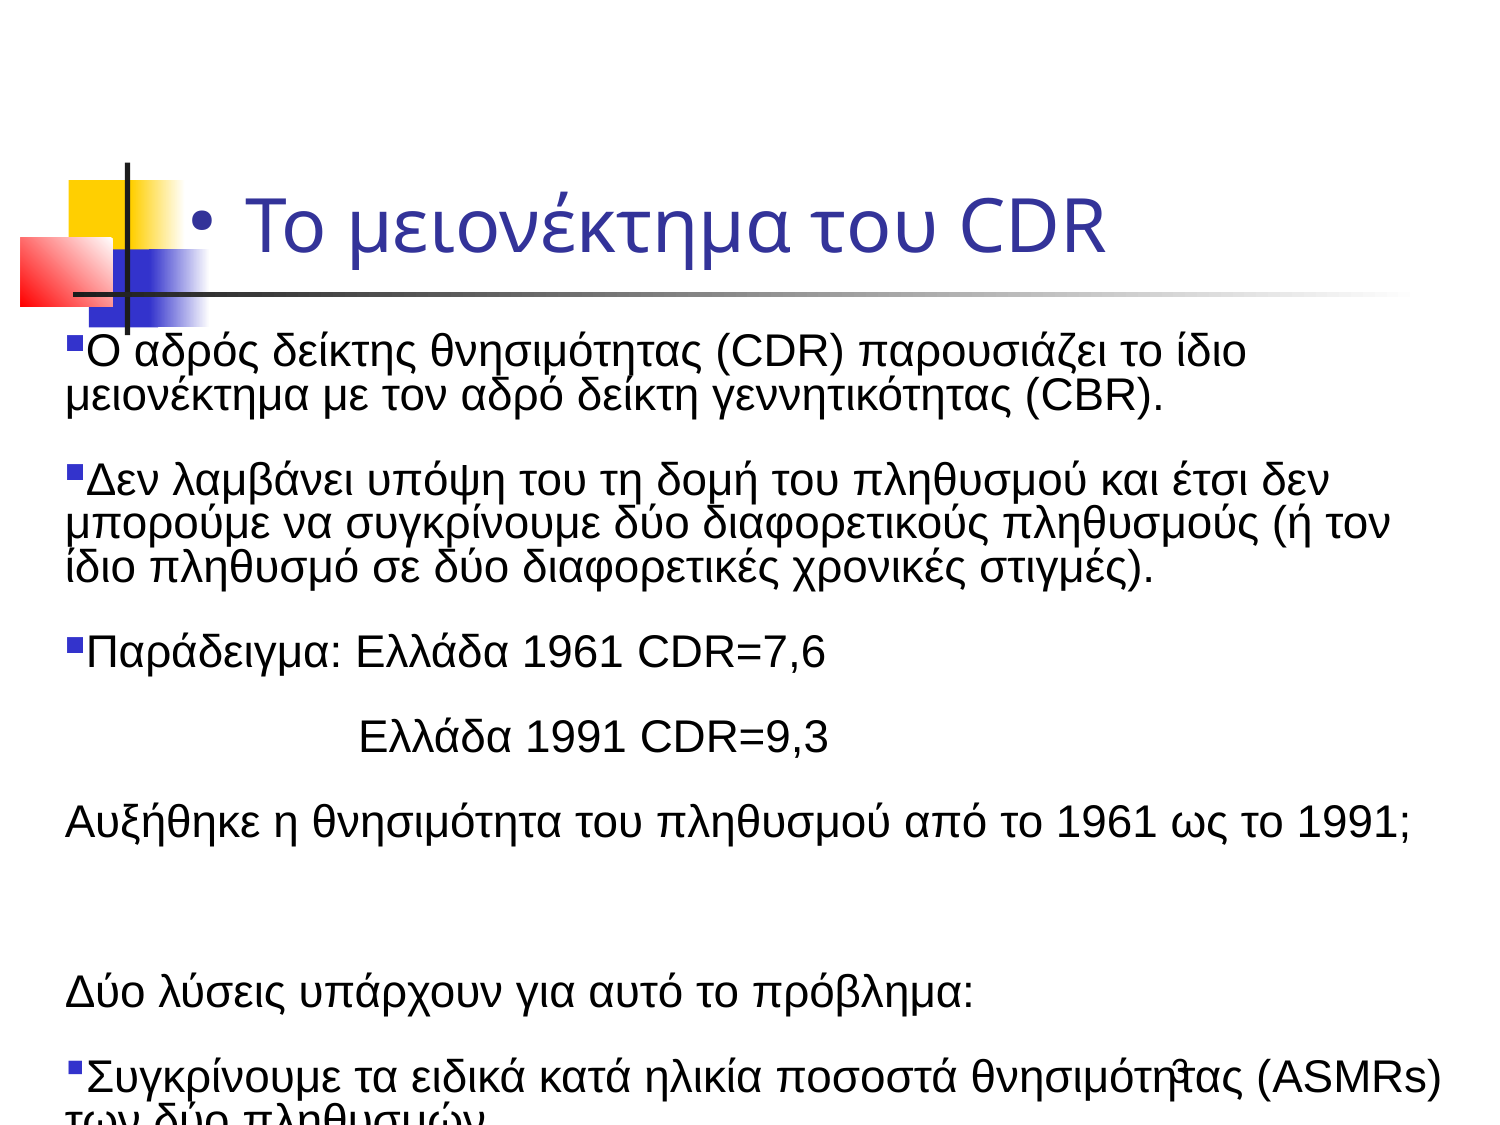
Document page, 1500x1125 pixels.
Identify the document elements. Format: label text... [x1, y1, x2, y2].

list Ο αδρός δείκτης θνησιμότητας (CDR) παρουσιάζει το ίδιο μειονέκτημα με τον αδρό δείκτη γεννητικότητας (CBR). Δεν λαμβάνει υπόψη του τη δομή του πληθυσμού και έτσι δεν μπορούμε να συγκρίνουμε δύο διαφορετικούς πληθυσμούς (ή τον ίδιο πληθυσμό σε δύο διαφορετικές χρονικές στιγμές). Παράδειγμα: Ελλάδα 1961 CDR=7,6 Ελλάδα 1991 CDR=9,3 Αυξήθηκε η θνησιμότητα του πληθυσμού από το 1961 ως το 1991; Δύο λύσεις υπάρχουν για αυτό το πρόβλημα: Συγκρίνουμε τα ειδικά κατά ηλικία ποσοστά θνησιμότητας (ASMRs) των δύο πληθυσμών. Υπολογίζουμε ένα τυποποιημένο δείκτη θνησιμότητας για κάθε εξεταζόμενο πληθυσμό. [64, 330, 1469, 1125]
title Το μειονέκτημα του CDR [188, 128, 1468, 317]
